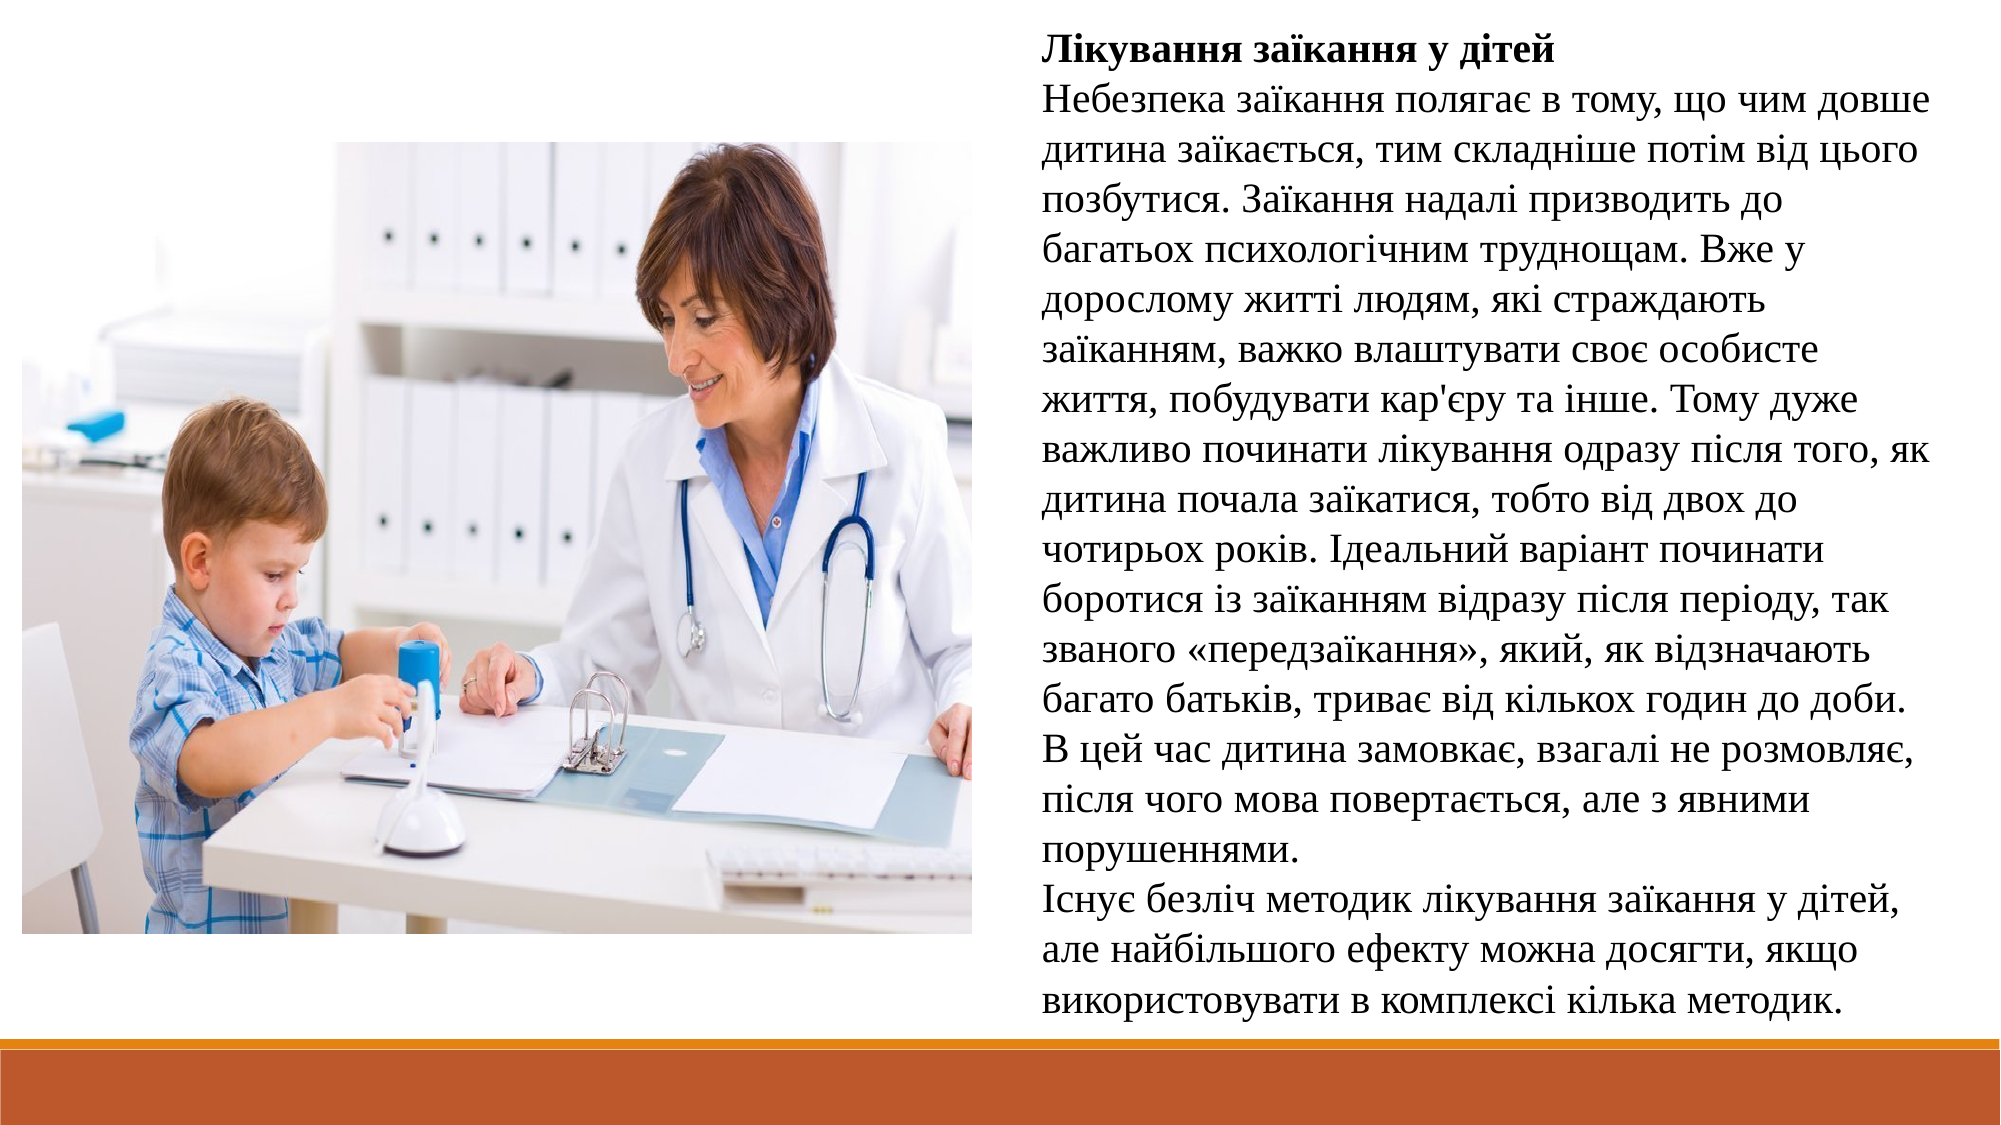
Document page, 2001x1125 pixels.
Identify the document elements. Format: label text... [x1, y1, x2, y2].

picture [22, 141, 972, 934]
text_box Лікування заїкання у дітей Небезпека заїкання полягає в тому, що чим довше дитина заїкається, тим складніше потім від цього позбутися. Заїкання надалі призводить до багатьох психологічним труднощам. Вже у дорослому житті людям, які страждають заїканням, важко влаштувати своє особисте життя, побудувати кар'єру та інше. Тому дуже важливо починати лікування одразу після того, як дитина почала заїкатися, тобто від двох до чотирьох років. Ідеальний варіант починати боротися із заїканням відразу після періоду, так званого «передзаїкання», який, як відзначають багато батьків, триває від кількох годин до доби. В цей час дитина замовкає, взагалі не розмовляє, після чого мова повертається, але з явними порушеннями. Існує безліч методик лікування заїкання у дітей, але найбільшого ефекту можна досягти, якщо використовувати в комплексі кілька методик. [1027, 13, 1955, 1029]
